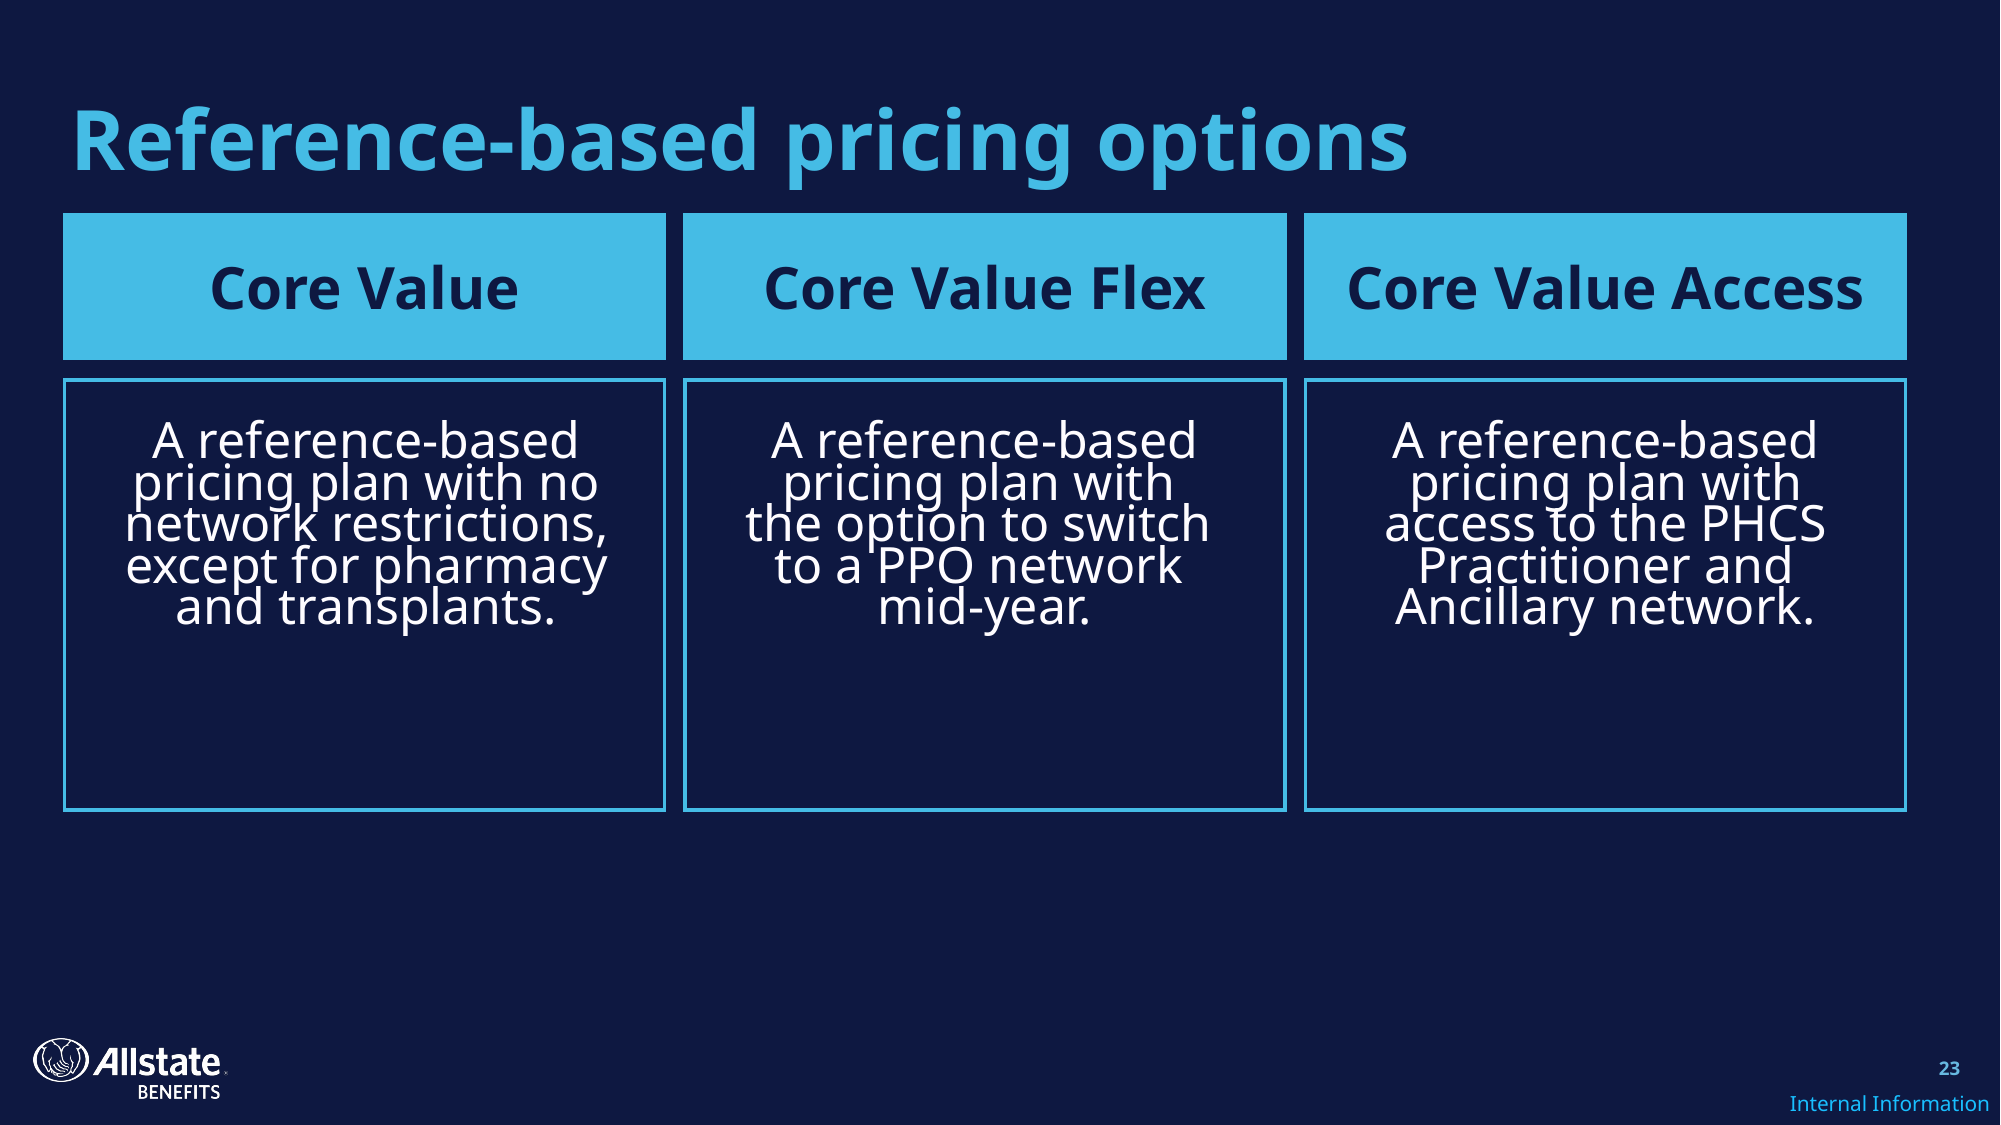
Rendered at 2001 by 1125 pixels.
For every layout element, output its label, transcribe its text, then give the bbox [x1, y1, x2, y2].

text_box [1304, 214, 1907, 359]
text_box A reference-based pricing plan with no network restrictions, except for pharmacy and transplants. [85, 419, 648, 643]
title Reference-based pricing options [55, 19, 1839, 197]
text_box [64, 214, 666, 359]
text_box [684, 214, 1286, 359]
text_box [684, 379, 1286, 811]
text_box Core Value Access [1305, 243, 1906, 329]
text_box Core Value [64, 244, 665, 329]
text_box A reference-based pricing plan with the option to switch to a PPO network mid-year. [704, 419, 1266, 643]
text_box A reference-based pricing plan with access to the PHCS Practitioner and Ancillary network. [1321, 419, 1890, 643]
picture [33, 1038, 228, 1099]
text_box [1304, 379, 1907, 811]
text_box [64, 379, 666, 811]
slide_number 23 [1899, 1013, 2000, 1125]
text_box Core Value Flex [685, 243, 1285, 329]
